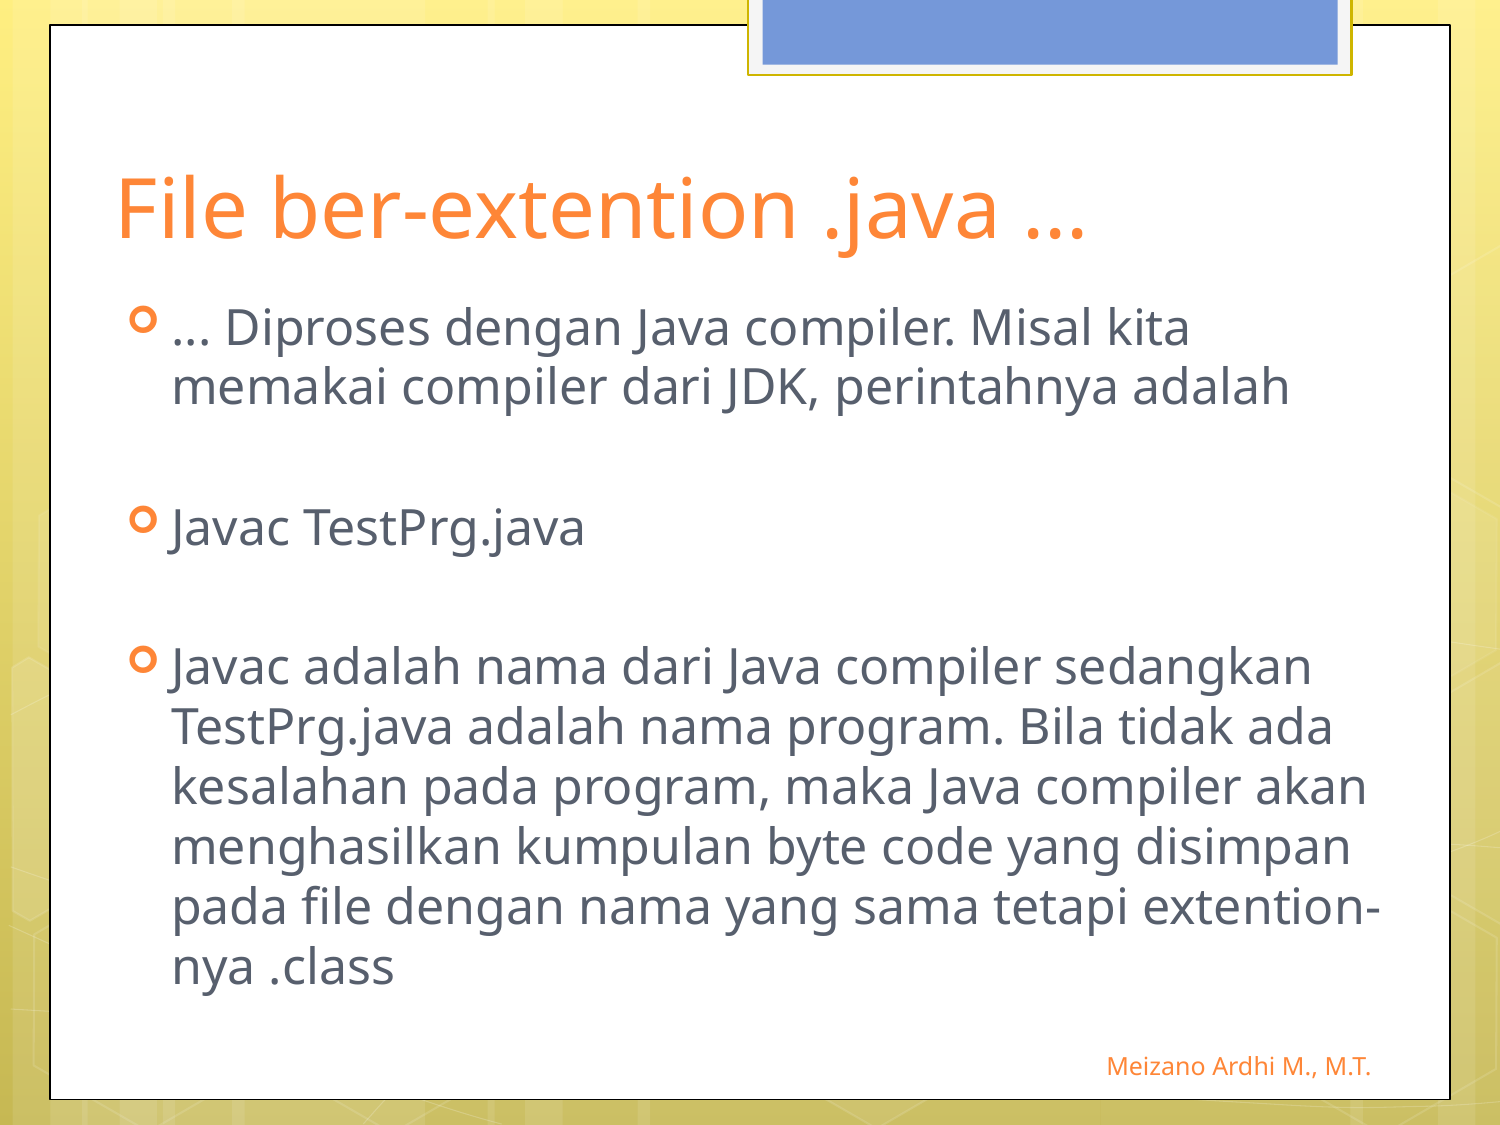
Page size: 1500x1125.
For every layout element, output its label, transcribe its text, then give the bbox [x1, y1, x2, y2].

footer Meizano Ardhi M., M.T. [812, 1037, 1387, 1098]
title File ber-extention .java ... [99, 87, 1400, 263]
list ... Diproses dengan Java compiler. Misal kita memakai compiler dari JDK, perintahnya adalah Javac TestPrg.java Javac adalah nama dari Java compiler sedangkan TestPrg.java adalah nama program. Bila tidak ada kesalahan pada program, maka Java compiler akan menghasilkan kumpulan byte code yang disimpan pada file dengan nama yang sama tetapi extention-nya .class [99, 287, 1400, 1038]
